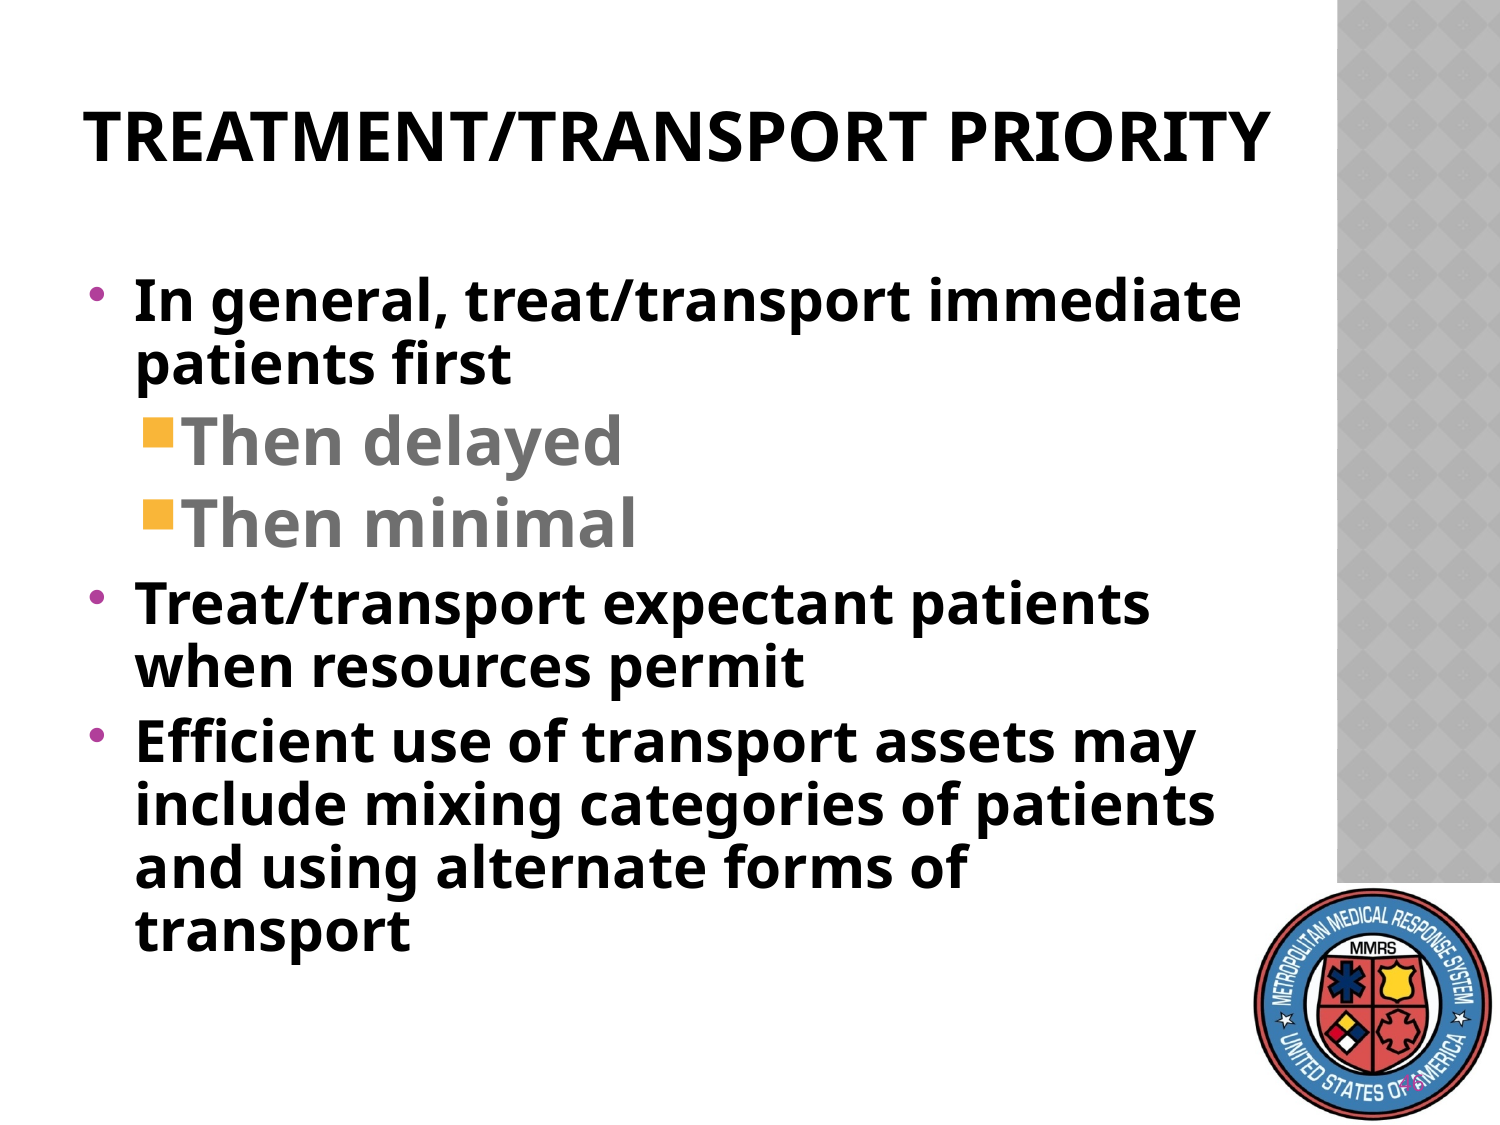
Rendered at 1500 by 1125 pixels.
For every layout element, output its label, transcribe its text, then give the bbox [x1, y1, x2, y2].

title Treatment/Transport Priority [75, 45, 1425, 175]
list In general, treat/transport immediate patients first Then delayed Then minimal Treat/transport expectant patients when resources permit Efficient use of transport assets may include mixing categories of patients and using alternate forms of transport [75, 264, 1263, 1059]
picture [1245, 883, 1500, 1125]
slide_number 46 [1074, 1025, 1425, 1100]
